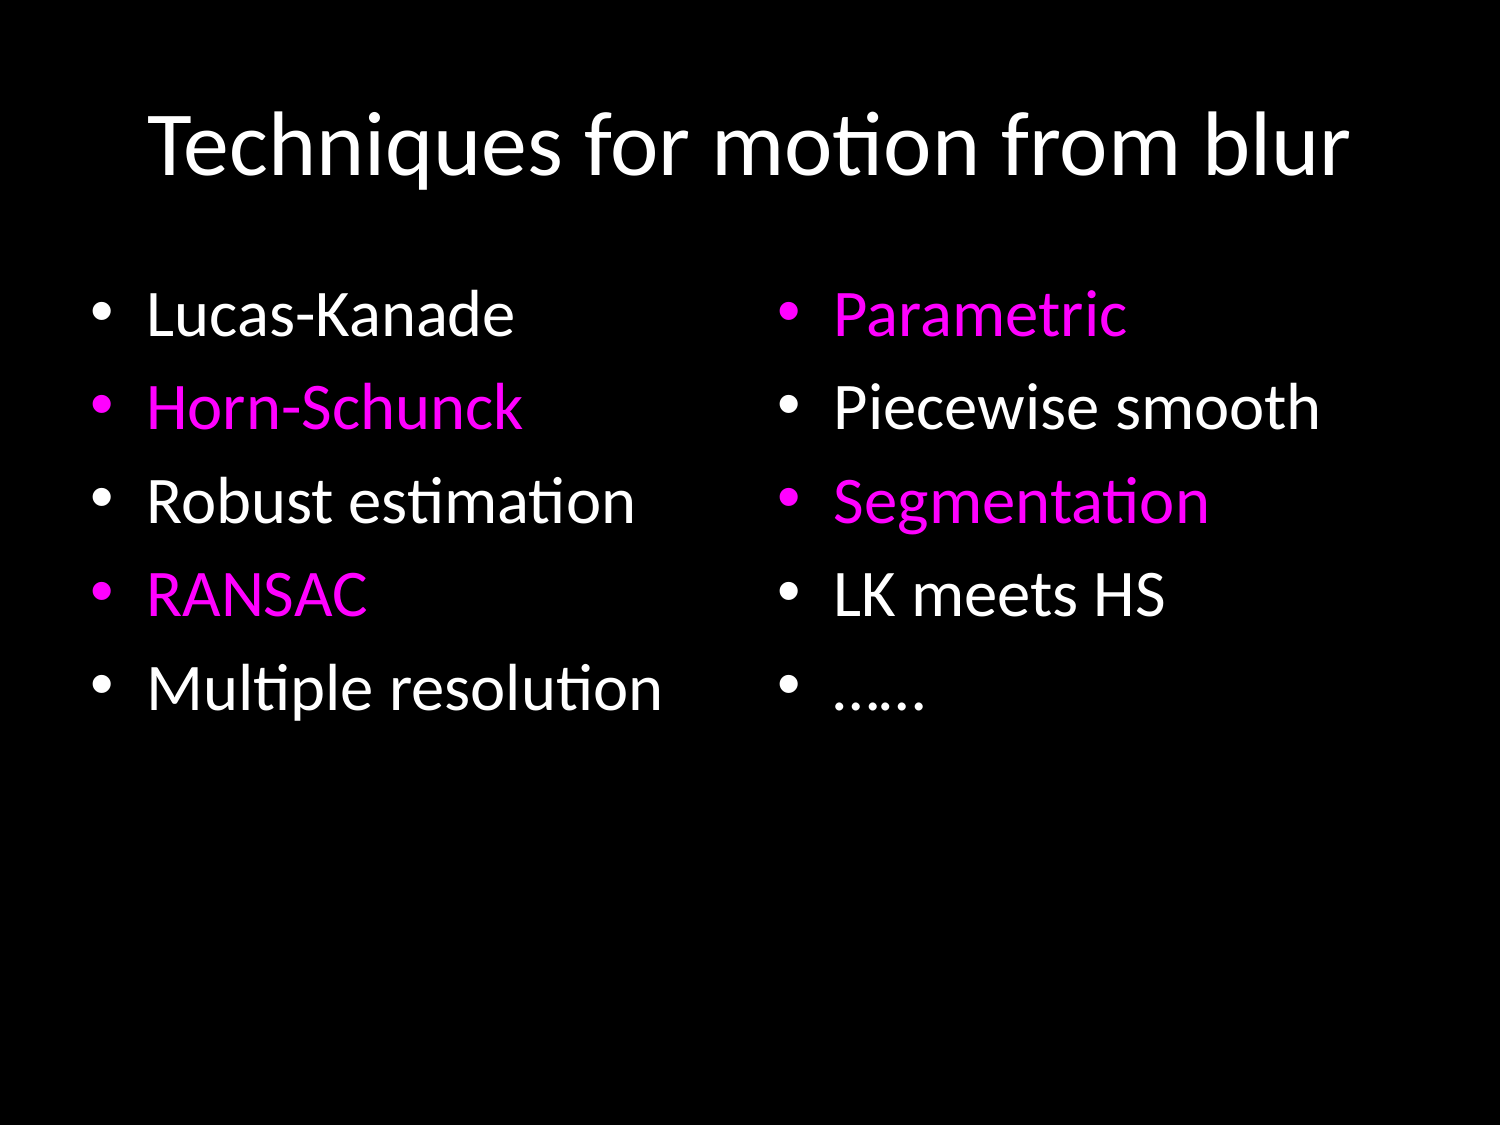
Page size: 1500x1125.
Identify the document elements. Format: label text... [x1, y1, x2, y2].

list Lucas-Kanade Horn-Schunck Robust estimation RANSAC Multiple resolution [74, 262, 738, 1006]
list Parametric Piecewise smooth Segmentation LK meets HS …… [762, 262, 1426, 1006]
title Techniques for motion from blur [74, 44, 1426, 233]
